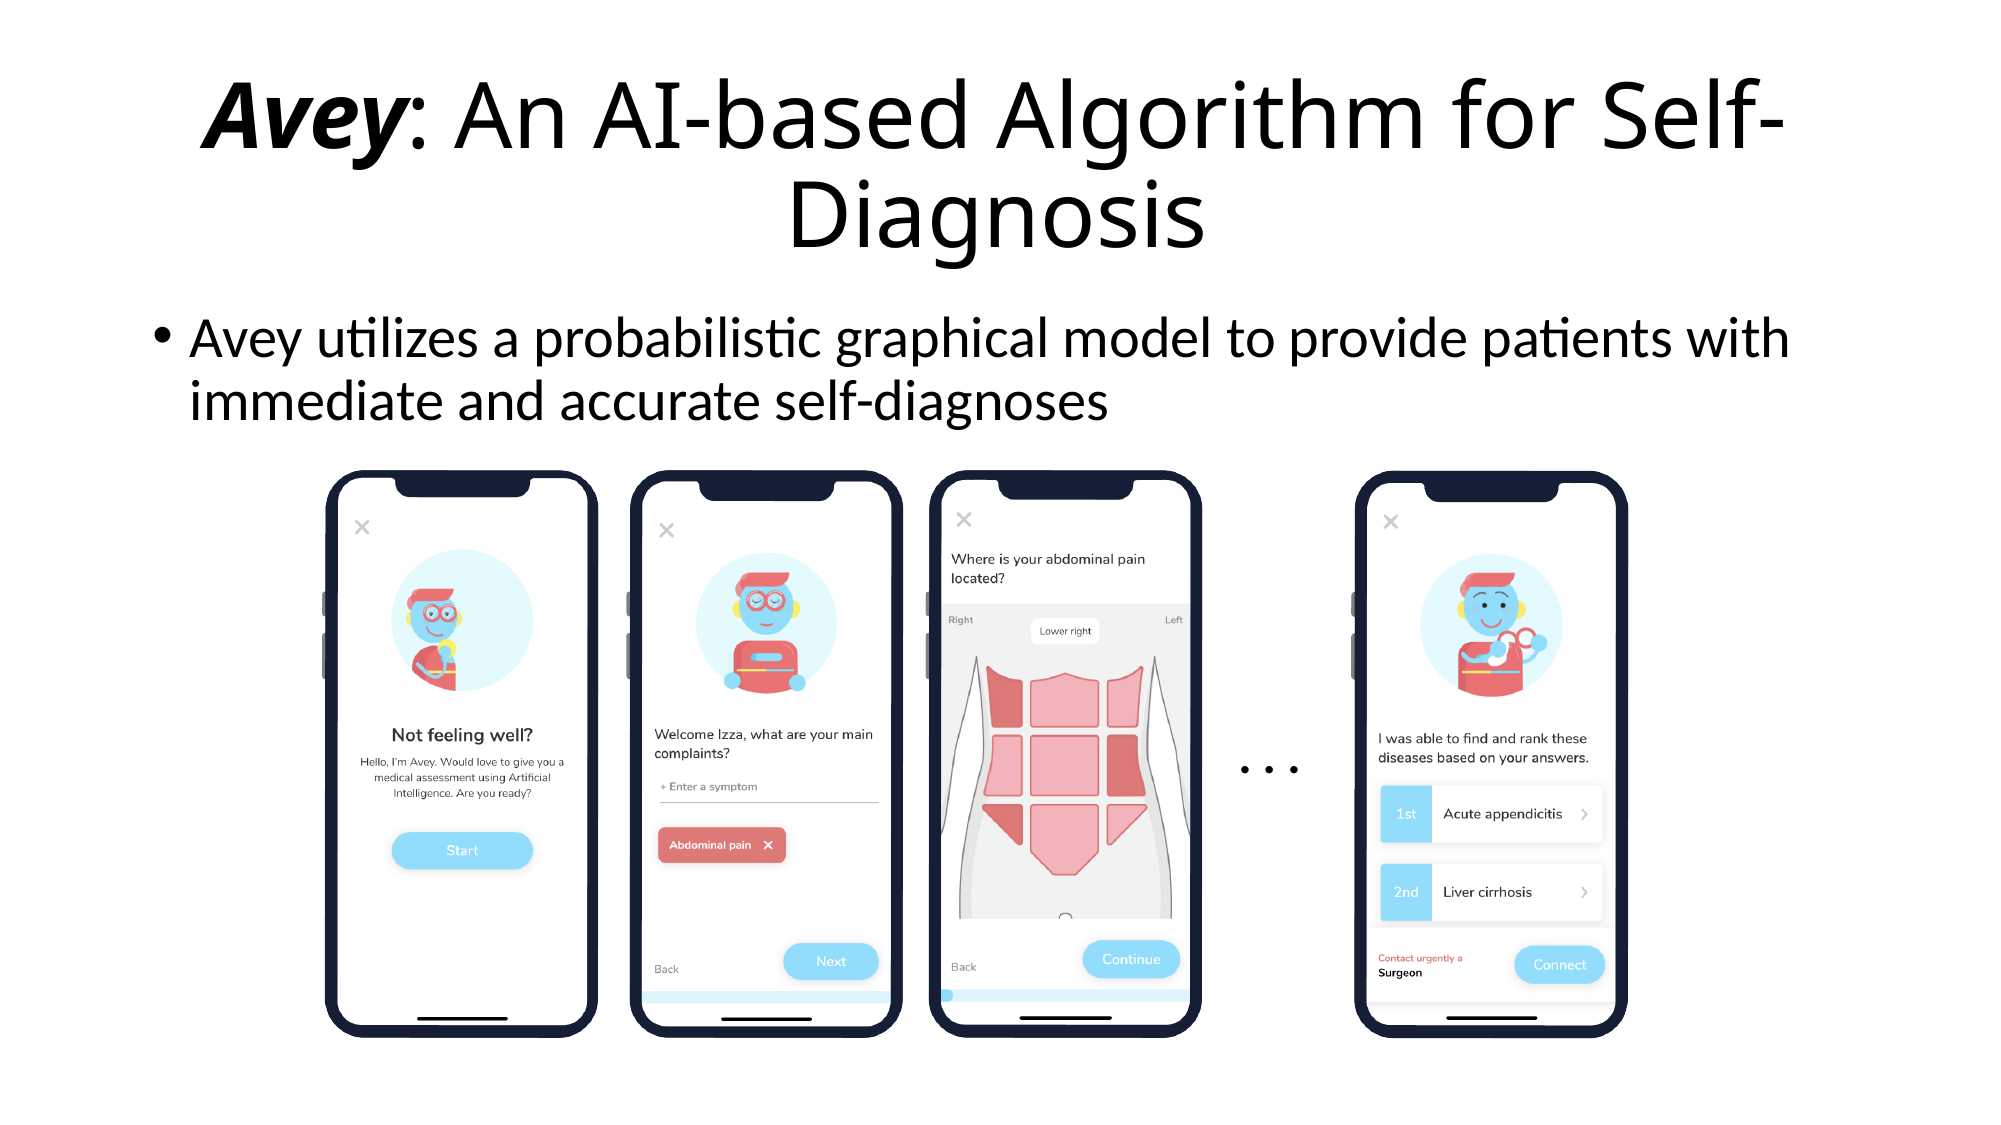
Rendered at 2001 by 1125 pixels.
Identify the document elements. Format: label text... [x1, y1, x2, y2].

title Avey: An AI-based Algorithm for Self-Diagnosis [79, 59, 1915, 278]
list Avey utilizes a probabilistic graphical model to provide patients with immediate and accurate self-diagnoses [137, 299, 1863, 1014]
picture [214, 383, 1736, 1125]
